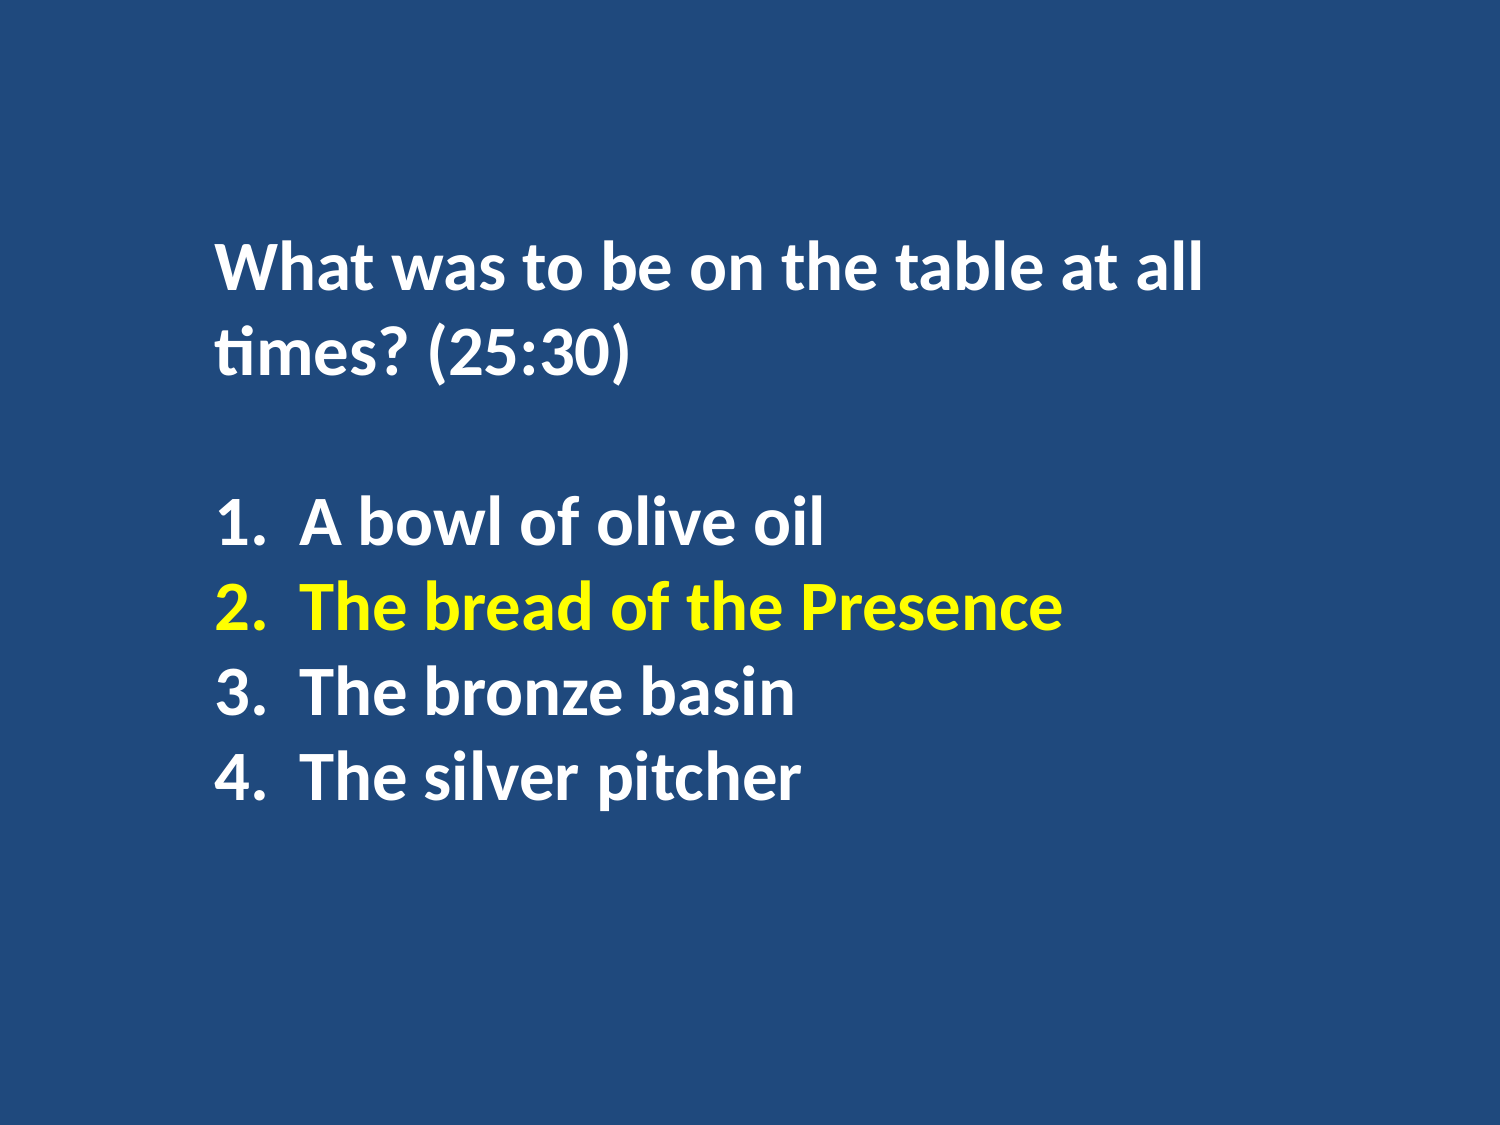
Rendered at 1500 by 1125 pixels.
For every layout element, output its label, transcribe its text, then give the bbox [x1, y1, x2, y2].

text_box What was to be on the table at all times? (25:30) A bowl of olive oil The bread of the Presence The bronze basin The silver pitcher [199, 212, 1238, 822]
